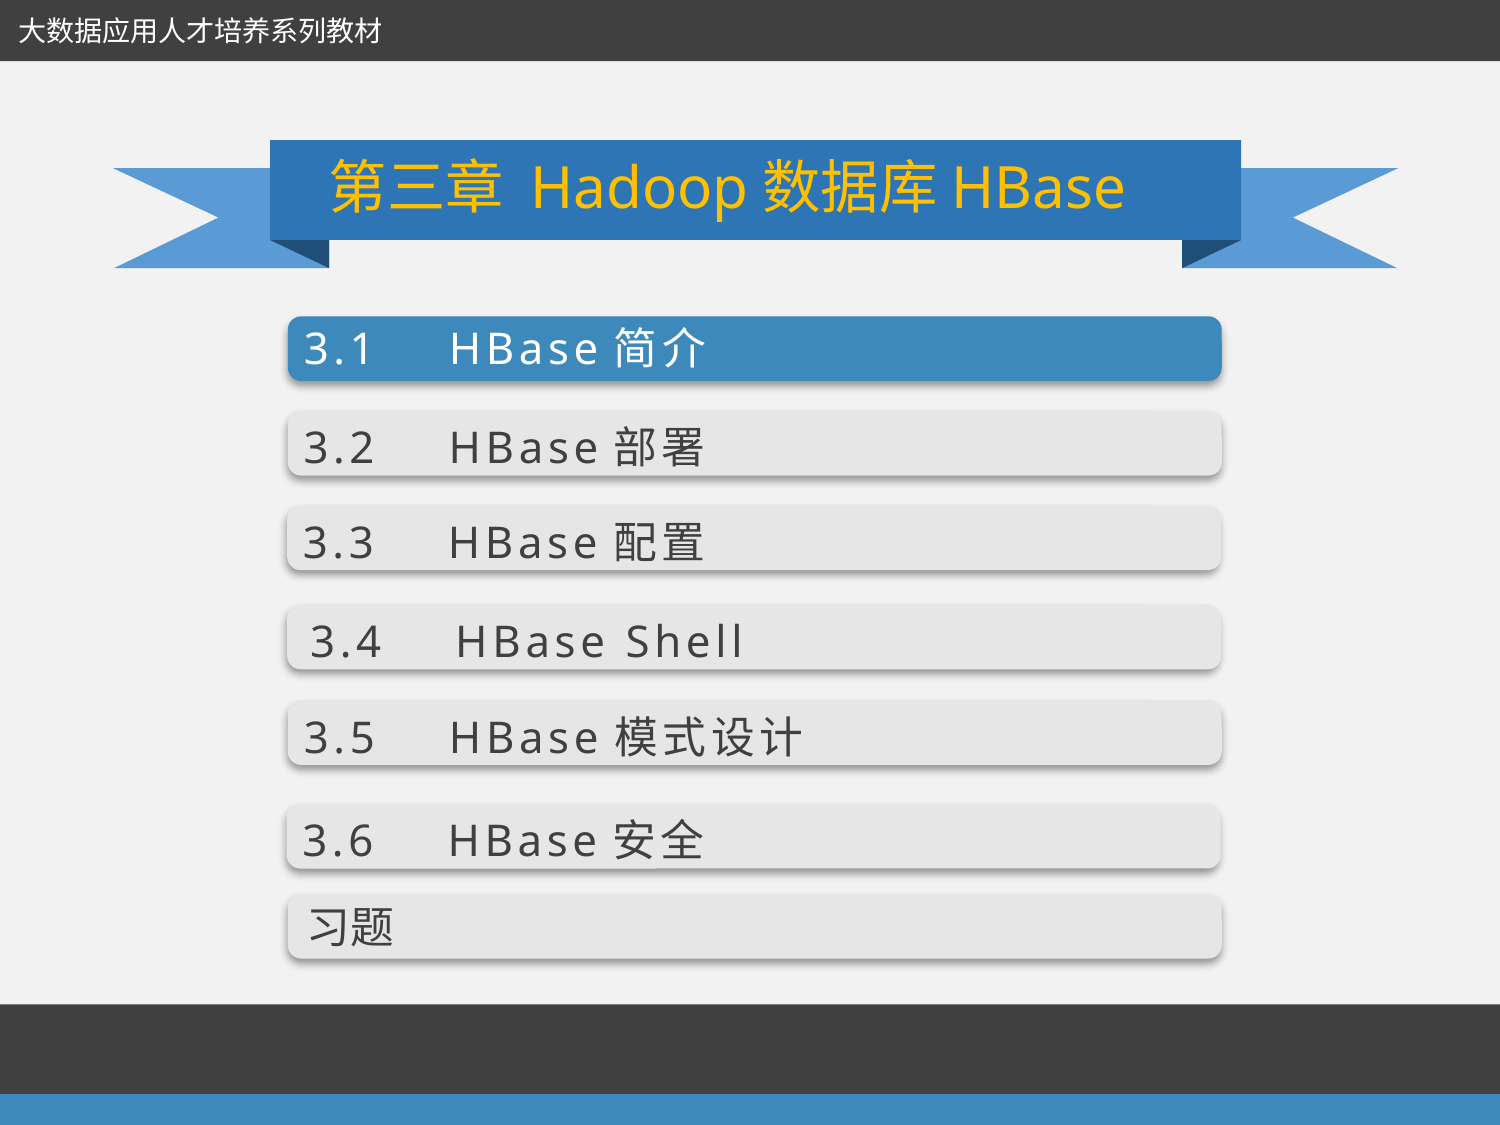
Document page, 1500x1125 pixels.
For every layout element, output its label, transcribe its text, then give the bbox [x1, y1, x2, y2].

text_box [287, 604, 1222, 675]
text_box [287, 700, 1222, 771]
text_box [287, 313, 1222, 382]
text_box [0, 0, 1500, 62]
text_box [287, 410, 1222, 481]
text_box [0, 1095, 1500, 1125]
text_box 习题 [286, 892, 1223, 960]
text_box [0, 1003, 1500, 1095]
text_box 大数据应用人才培养系列教材 [4, 6, 398, 55]
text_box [287, 505, 1222, 576]
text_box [286, 803, 1221, 874]
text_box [113, 139, 1399, 269]
